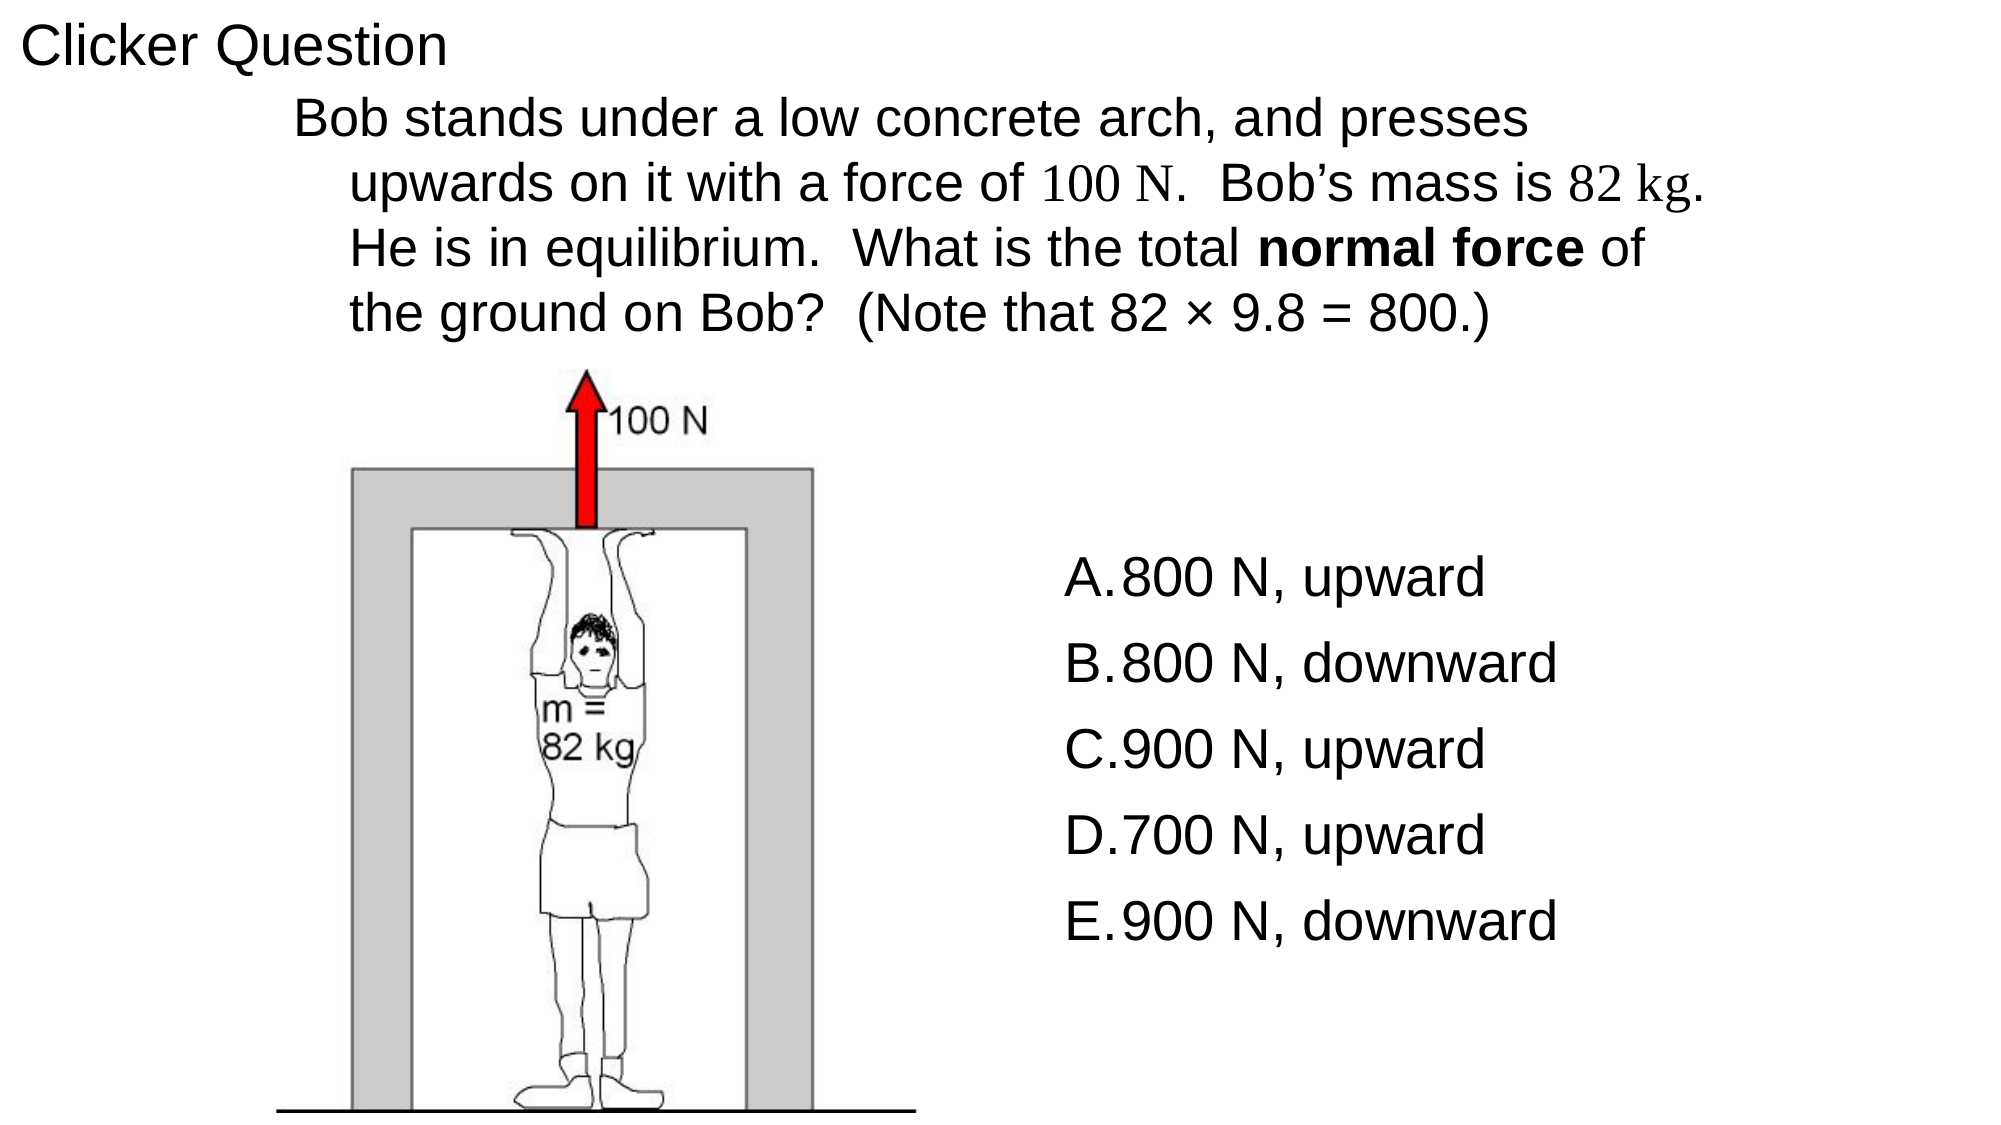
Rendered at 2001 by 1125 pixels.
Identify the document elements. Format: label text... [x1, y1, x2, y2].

text_box Clicker Question [5, 0, 1356, 75]
text_box Bob stands under a low concrete arch, and presses upwards on it with a force of 100 N. Bob’s mass is 82 kg. He is in equilibrium. What is the total normal force of the ground on Bob? (Note that 82 × 9.8 = 800.) [278, 74, 1741, 350]
text_box 800 N, upward 800 N, downward 900 N, upward 700 N, upward 900 N, downward [1049, 532, 1663, 959]
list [274, 369, 918, 1113]
